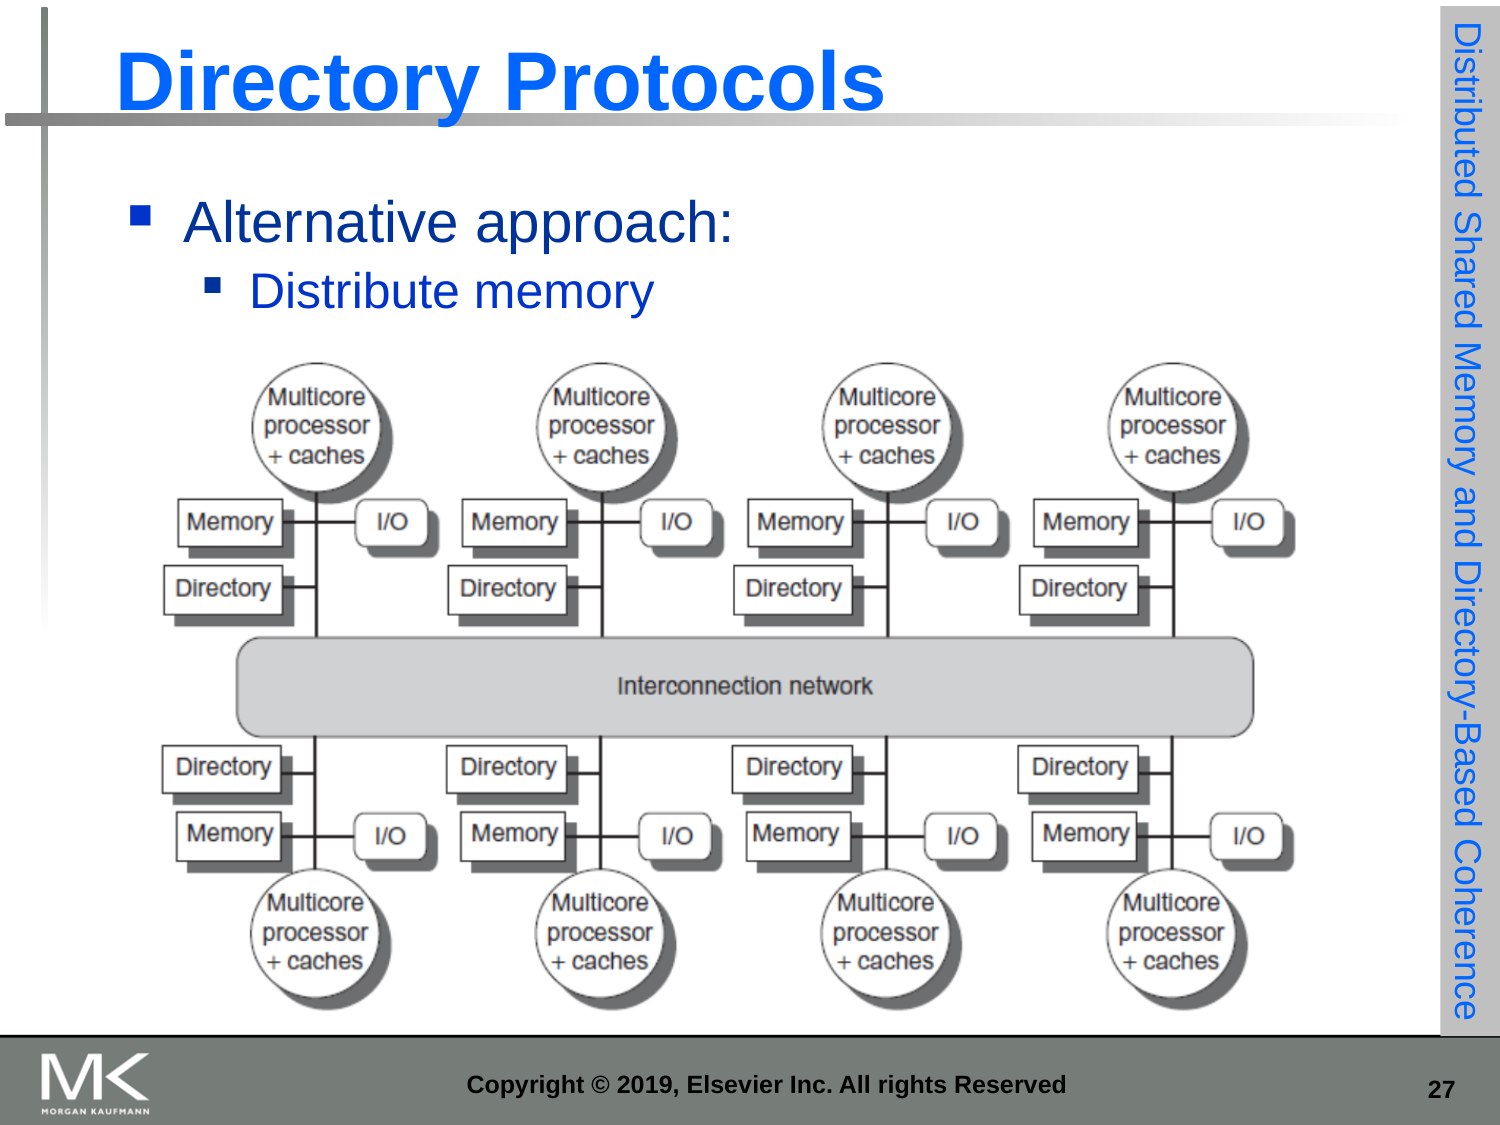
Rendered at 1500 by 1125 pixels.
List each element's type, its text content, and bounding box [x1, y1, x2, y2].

title Directory Protocols [100, 18, 1440, 135]
text_box Distributed Shared Memory and Directory-Based Coherence [1440, 6, 1500, 1037]
footer Copyright © 2019, Elsevier Inc. All rights Reserved [170, 1046, 1365, 1106]
list Alternative approach: Distribute memory [111, 184, 1440, 1024]
picture [147, 343, 1300, 1019]
picture [29, 1046, 160, 1123]
